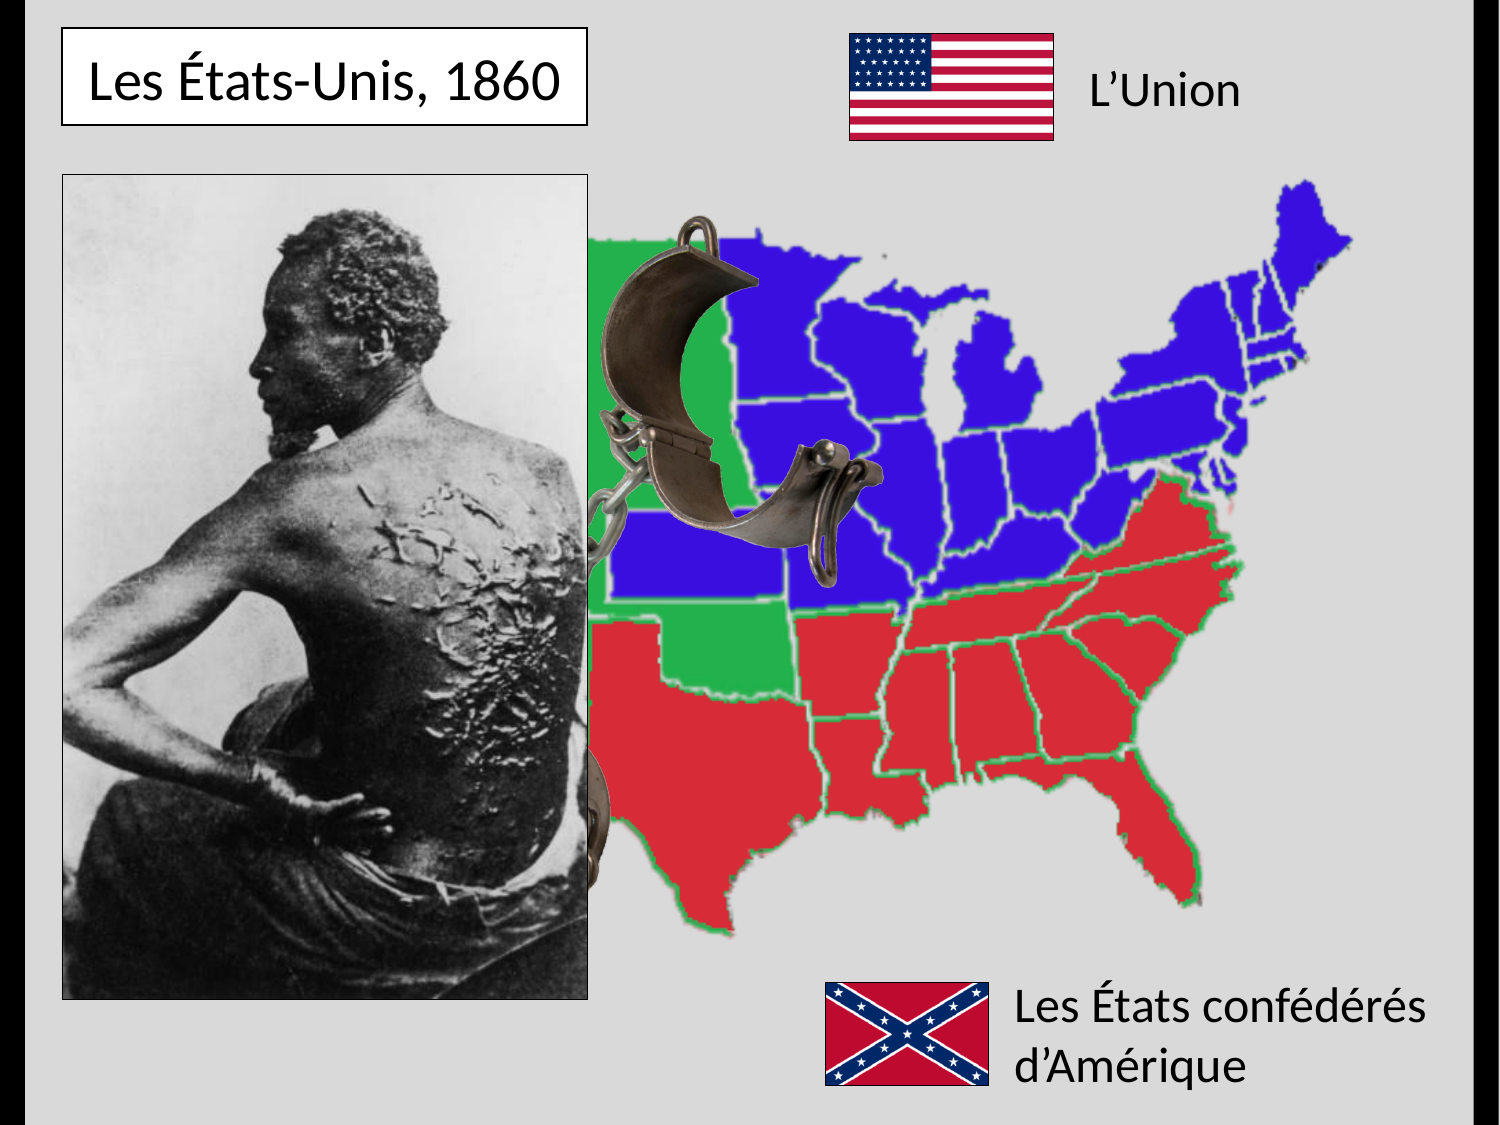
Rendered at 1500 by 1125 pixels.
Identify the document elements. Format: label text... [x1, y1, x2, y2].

text_box [0, 0, 26, 1125]
text_box L’Union [1074, 49, 1263, 124]
picture [62, 33, 1364, 1000]
text_box Les États confédérés d’Amérique [999, 965, 1450, 1101]
text_box Les États-Unis, 1860 [61, 27, 588, 126]
text_box [1473, 0, 1500, 1125]
picture [824, 982, 989, 1086]
